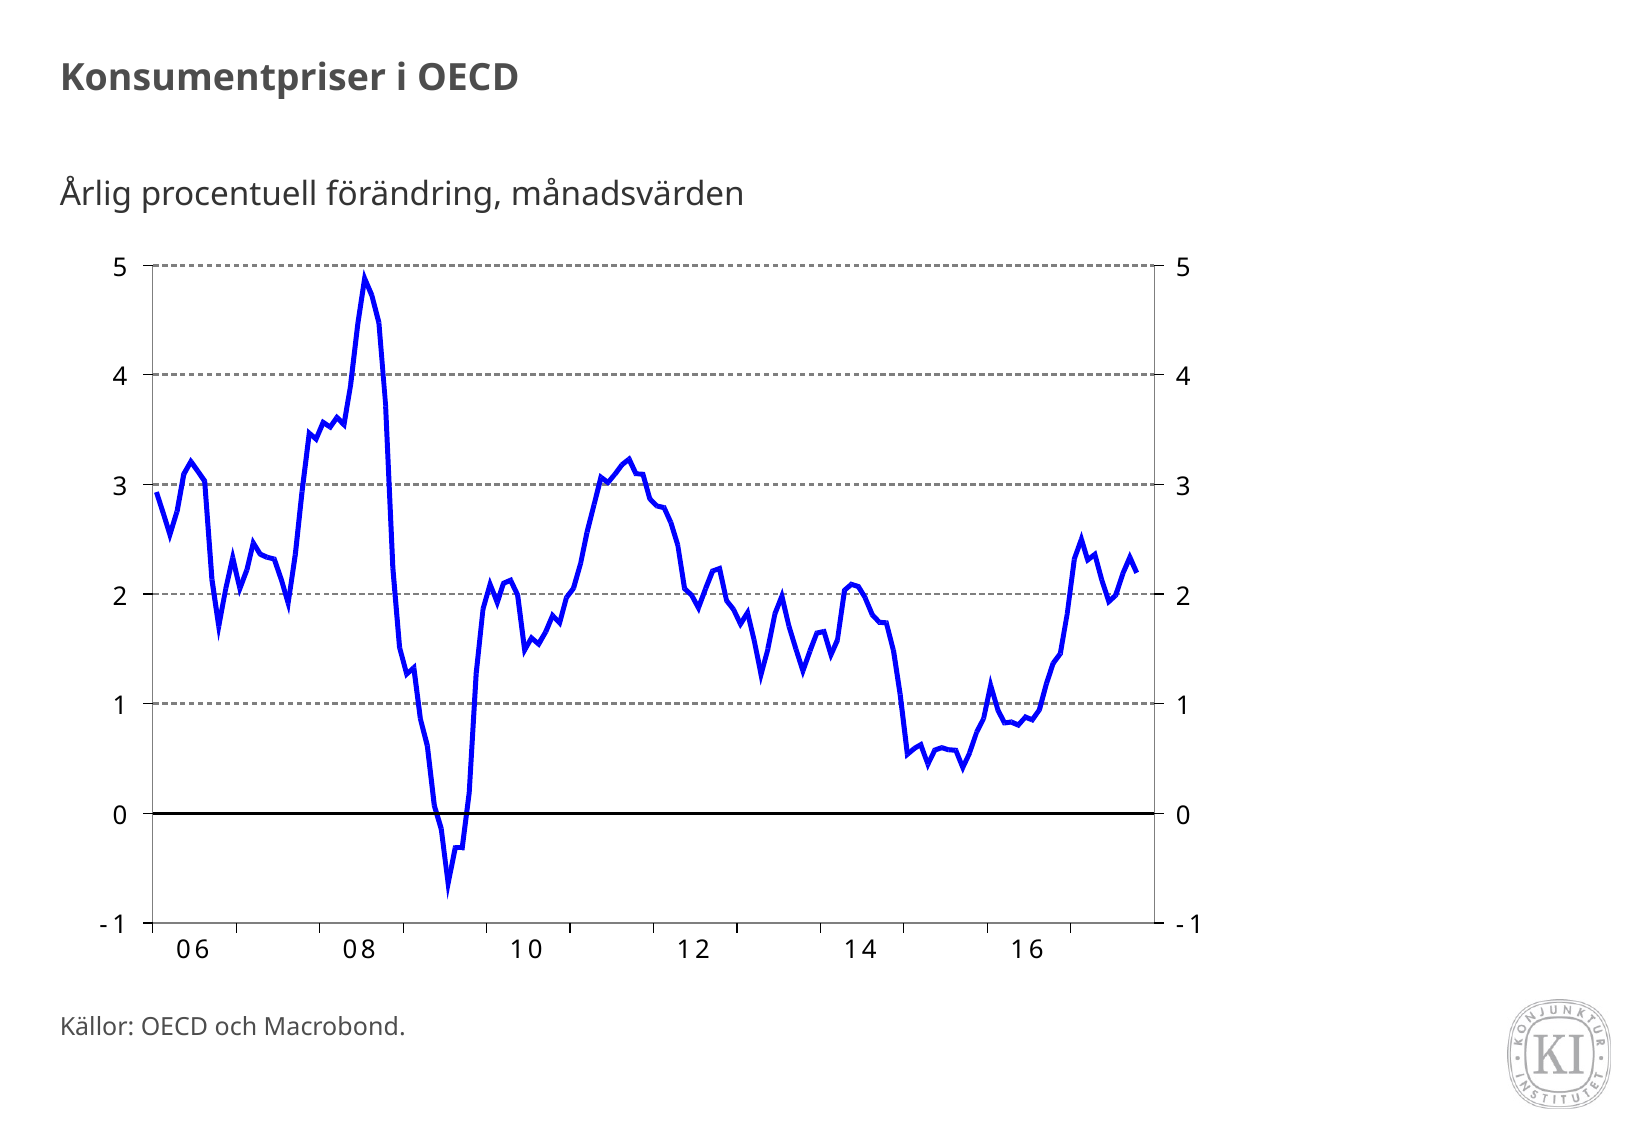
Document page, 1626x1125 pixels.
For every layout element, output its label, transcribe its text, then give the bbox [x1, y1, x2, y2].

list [59, 228, 1261, 980]
list Årlig procentuell förändring, månadsvärden [44, 125, 1545, 220]
title Konsumentpriser i OECD [44, 45, 1545, 114]
picture [1507, 999, 1611, 1109]
subtitle Källor: OECD och Macrobond. [44, 1003, 1474, 1106]
